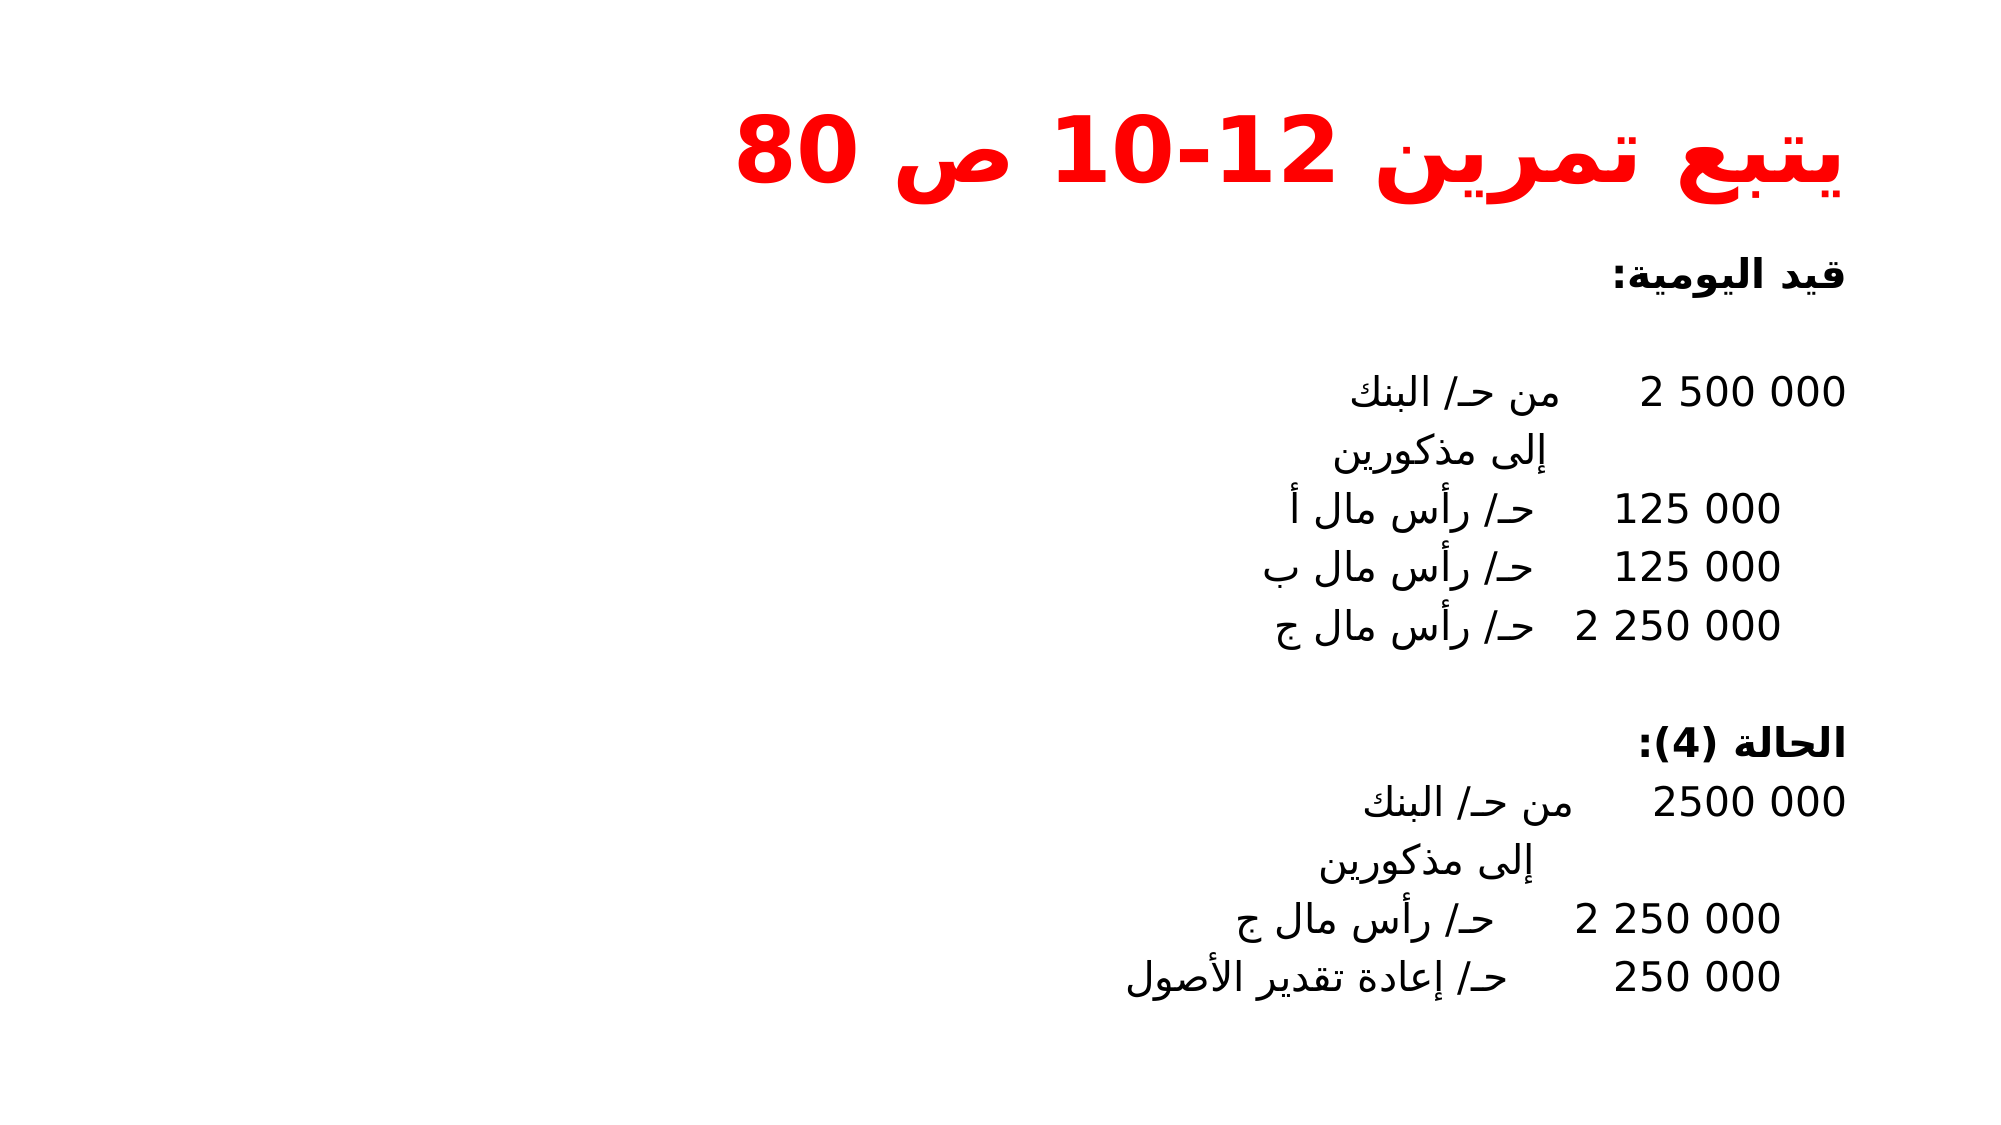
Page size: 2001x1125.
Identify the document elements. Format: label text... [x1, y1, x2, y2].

title يتبع تمرين 12-10 ص 80 [137, 59, 1863, 246]
list قيد اليومية: 000 500 2 من حـ/ البنك إلى مذكورين 000 125 حـ/ رأس مال أ 000 125 حـ/ رأس مال ب 000 250 2 حـ/ رأس مال ج الحالة (4): 000 2500 من حـ/ البنك إلى مذكورين 000 250 2 حـ/ رأس مال ج 000 250 حـ/ إعادة تقدير الأصول [137, 246, 1863, 1014]
